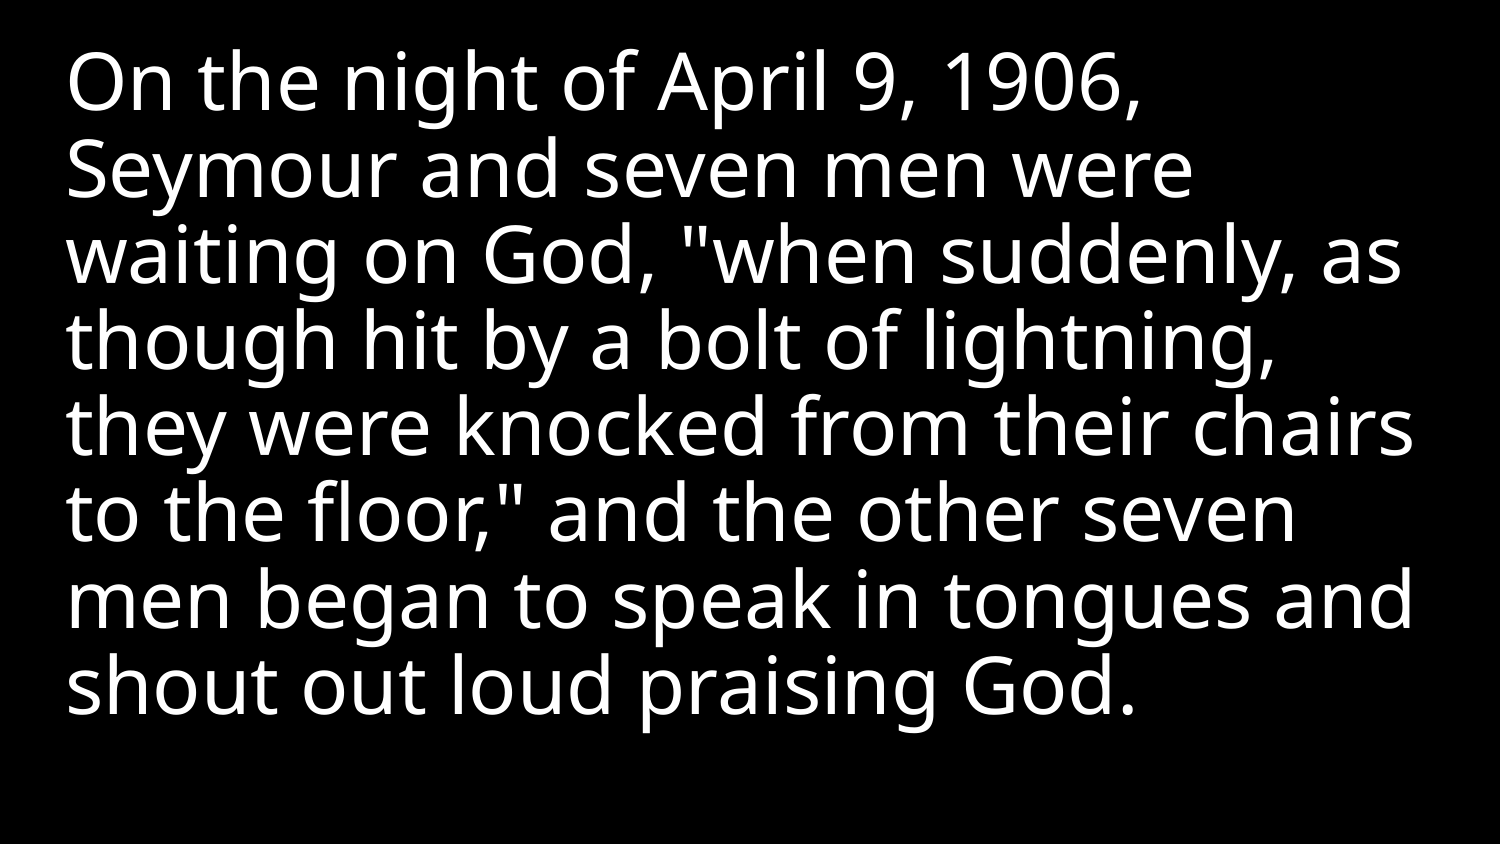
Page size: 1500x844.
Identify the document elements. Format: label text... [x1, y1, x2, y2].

subtitle On the night of April 9, 1906, Seymour and seven men were waiting on God, "when suddenly, as though hit by a bolt of lightning, they were knocked from their chairs to the floor," and the other seven men began to speak in tongues and shout out loud praising God. [50, 34, 1450, 797]
